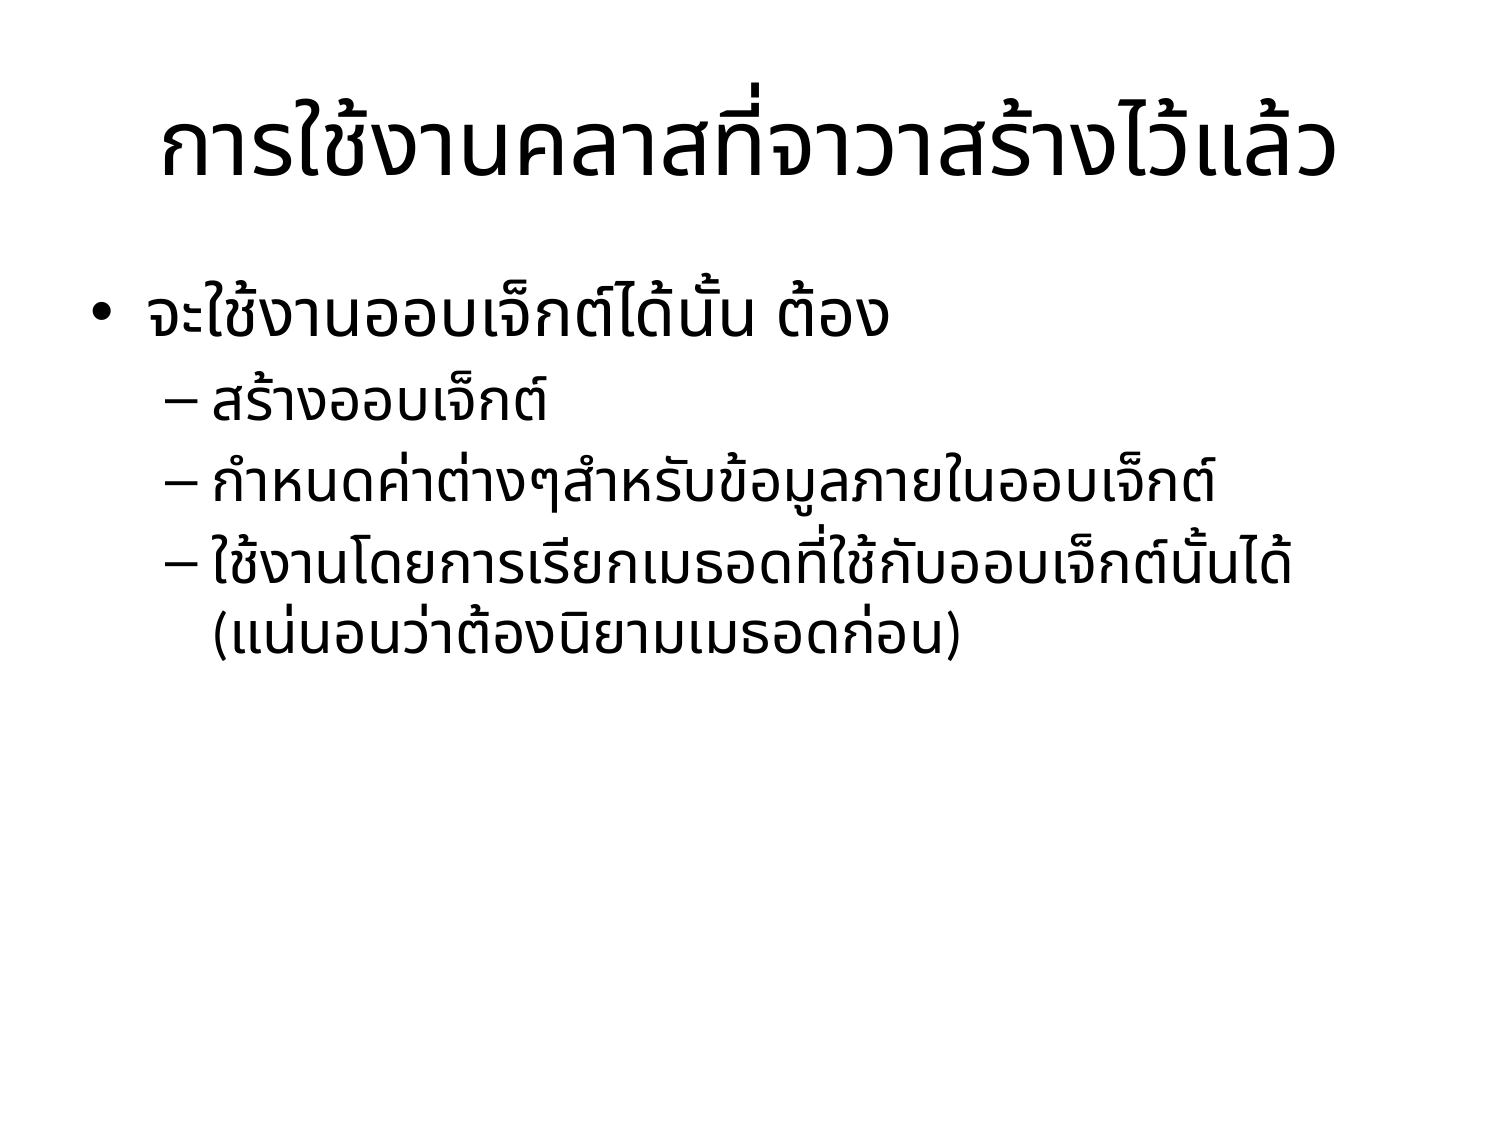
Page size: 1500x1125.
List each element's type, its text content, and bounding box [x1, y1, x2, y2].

list จะใช้งานออบเจ็กต์ได้นั้น ต้อง สร้างออบเจ็กต์ กำหนดค่าต่างๆสำหรับข้อมูลภายในออบเจ็กต์ ใช้งานโดยการเรียกเมธอดที่ใช้กับออบเจ็กต์นั้นได้ (แน่นอนว่าต้องนิยามเมธอดก่อน) [75, 262, 1425, 1005]
title การใช้งานคลาสที่จาวาสร้างไว้แล้ว [75, 45, 1425, 233]
